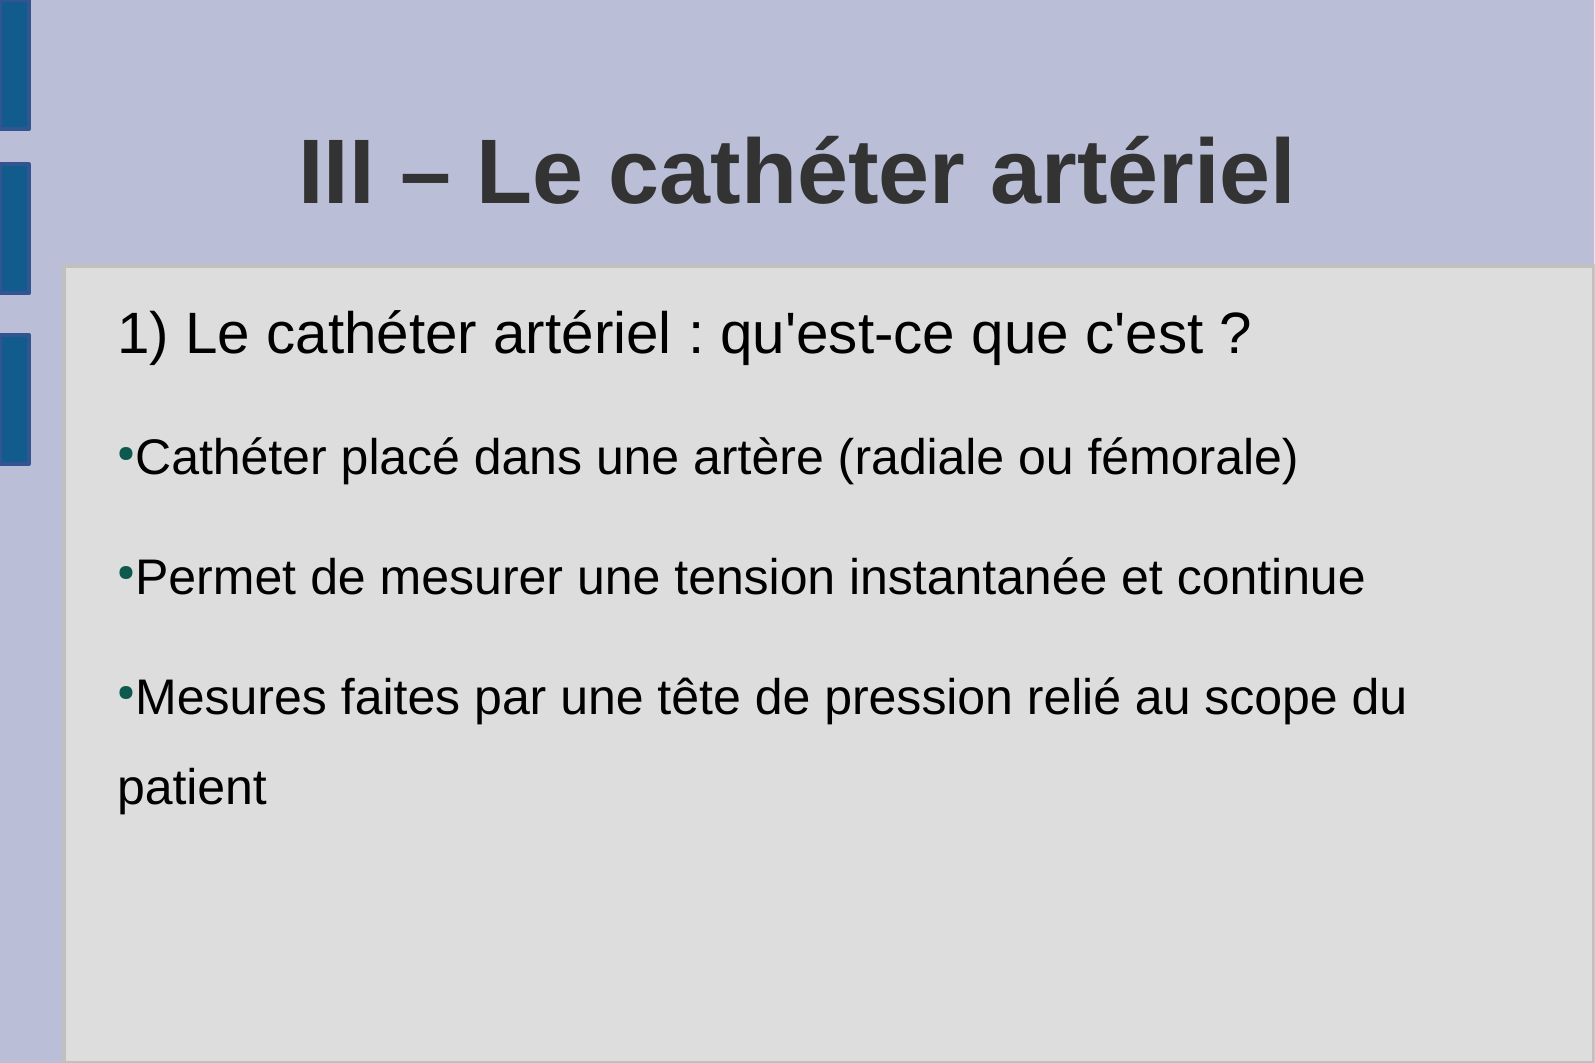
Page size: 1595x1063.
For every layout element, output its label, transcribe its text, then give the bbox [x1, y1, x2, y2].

list 1) Le cathéter artériel : qu'est-ce que c'est ? Cathéter placé dans une artère (radiale ou fémorale) Permet de mesurer une tension instantanée et continue Mesures faites par une tête de pression relié au scope du patient [117, 295, 1479, 966]
title III – Le cathéter artériel [117, 78, 1479, 256]
